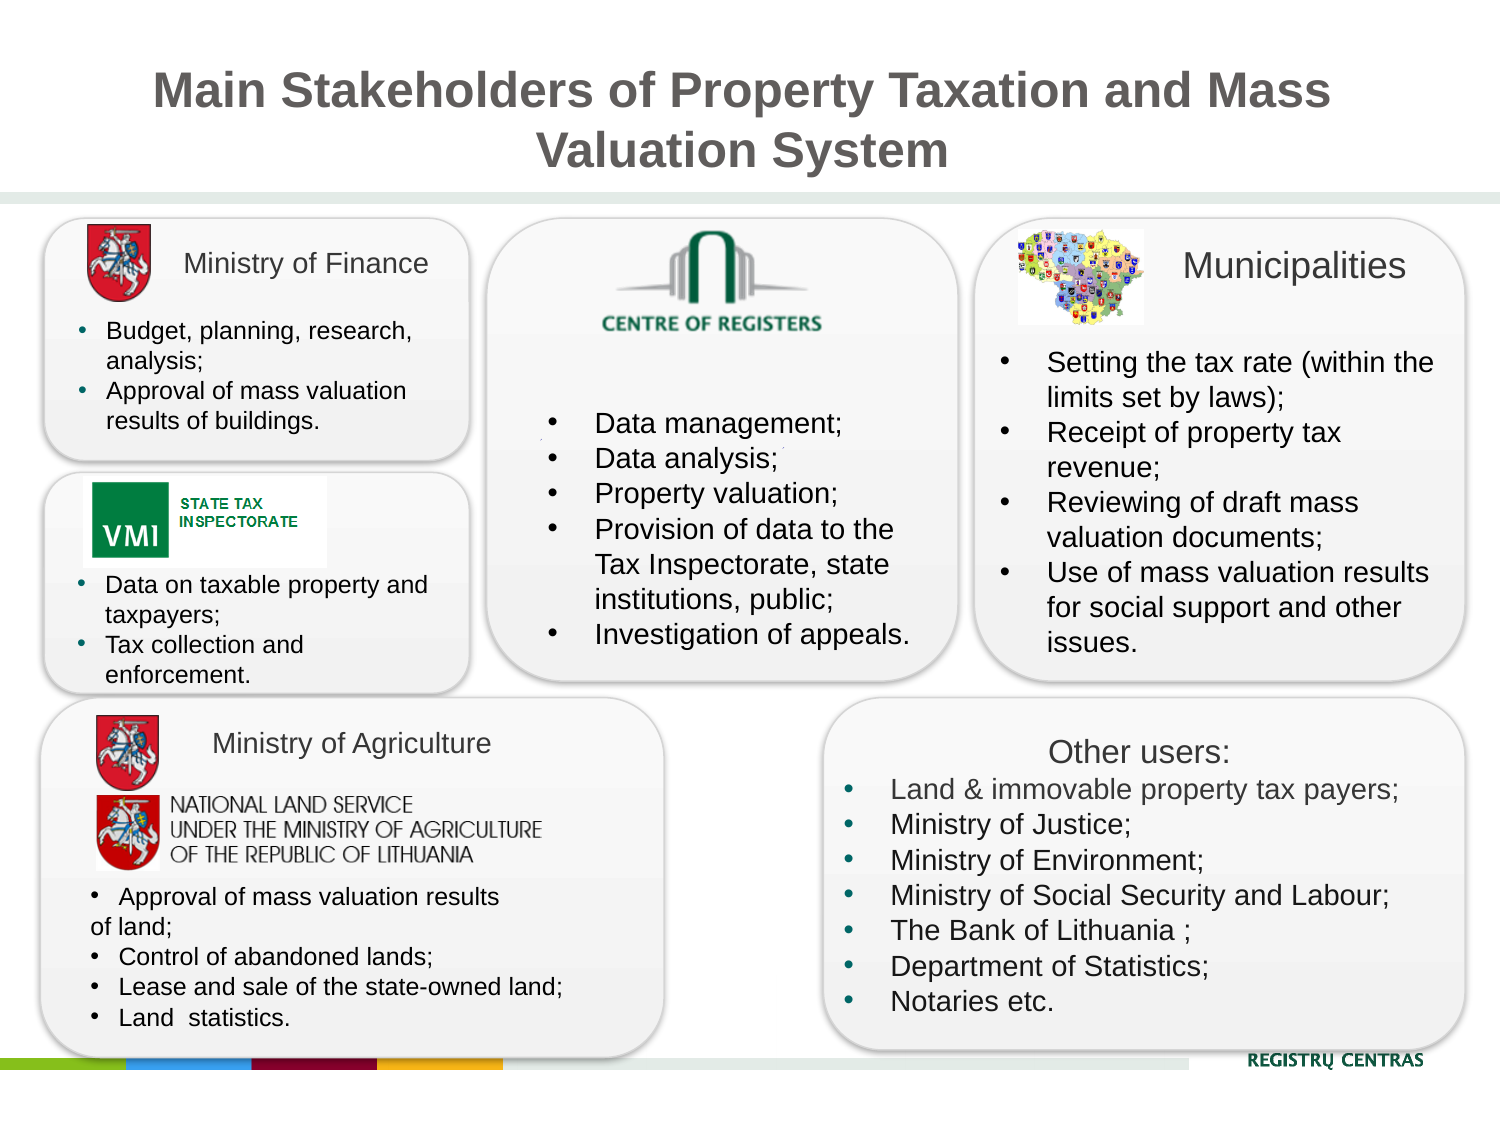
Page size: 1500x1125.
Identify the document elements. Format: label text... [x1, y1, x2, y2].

picture [95, 795, 542, 871]
text_box Other users: Land & immovable property tax payers; Ministry of Justice; Ministry of Environment; Ministry of Social Security and Labour; The Bank of Lithuania ; Department of Statistics; Notaries etc. [822, 696, 1466, 1051]
text_box Data management; Data analysis; Property valuation; Provision of data to the Tax Inspectorate, state institutions, public; Investigation of appeals. [485, 217, 959, 682]
text_box [26, 0, 848, 325]
text_box Municipalities Setting the tax rate (within the limits set by laws); Receipt of property tax revenue; Reviewing of draft mass valuation documents; Use of mass valuation results for social support and other issues. [973, 217, 1466, 682]
title Main Stakeholders of Property Taxation and Mass Valuation System [848, 77, 1432, 159]
picture [87, 224, 152, 302]
picture [83, 476, 327, 569]
picture [554, 211, 870, 373]
picture [1018, 229, 1145, 325]
text_box Ministry of Agriculture Approval of mass valuation results of land; Control of abandoned lands; Lease and sale of the state-owned land; Land statistics. [39, 696, 665, 1059]
picture [848, 192, 1500, 204]
picture [0, 975, 1423, 1070]
picture [95, 714, 159, 792]
text_box Ministry of Finance Budget, planning, research, analysis; Approval of mass valuation results of buildings. [43, 325, 471, 462]
text_box Data on taxable property and taxpayers; Tax collection and enforcement. [43, 471, 471, 695]
picture [0, 192, 26, 204]
